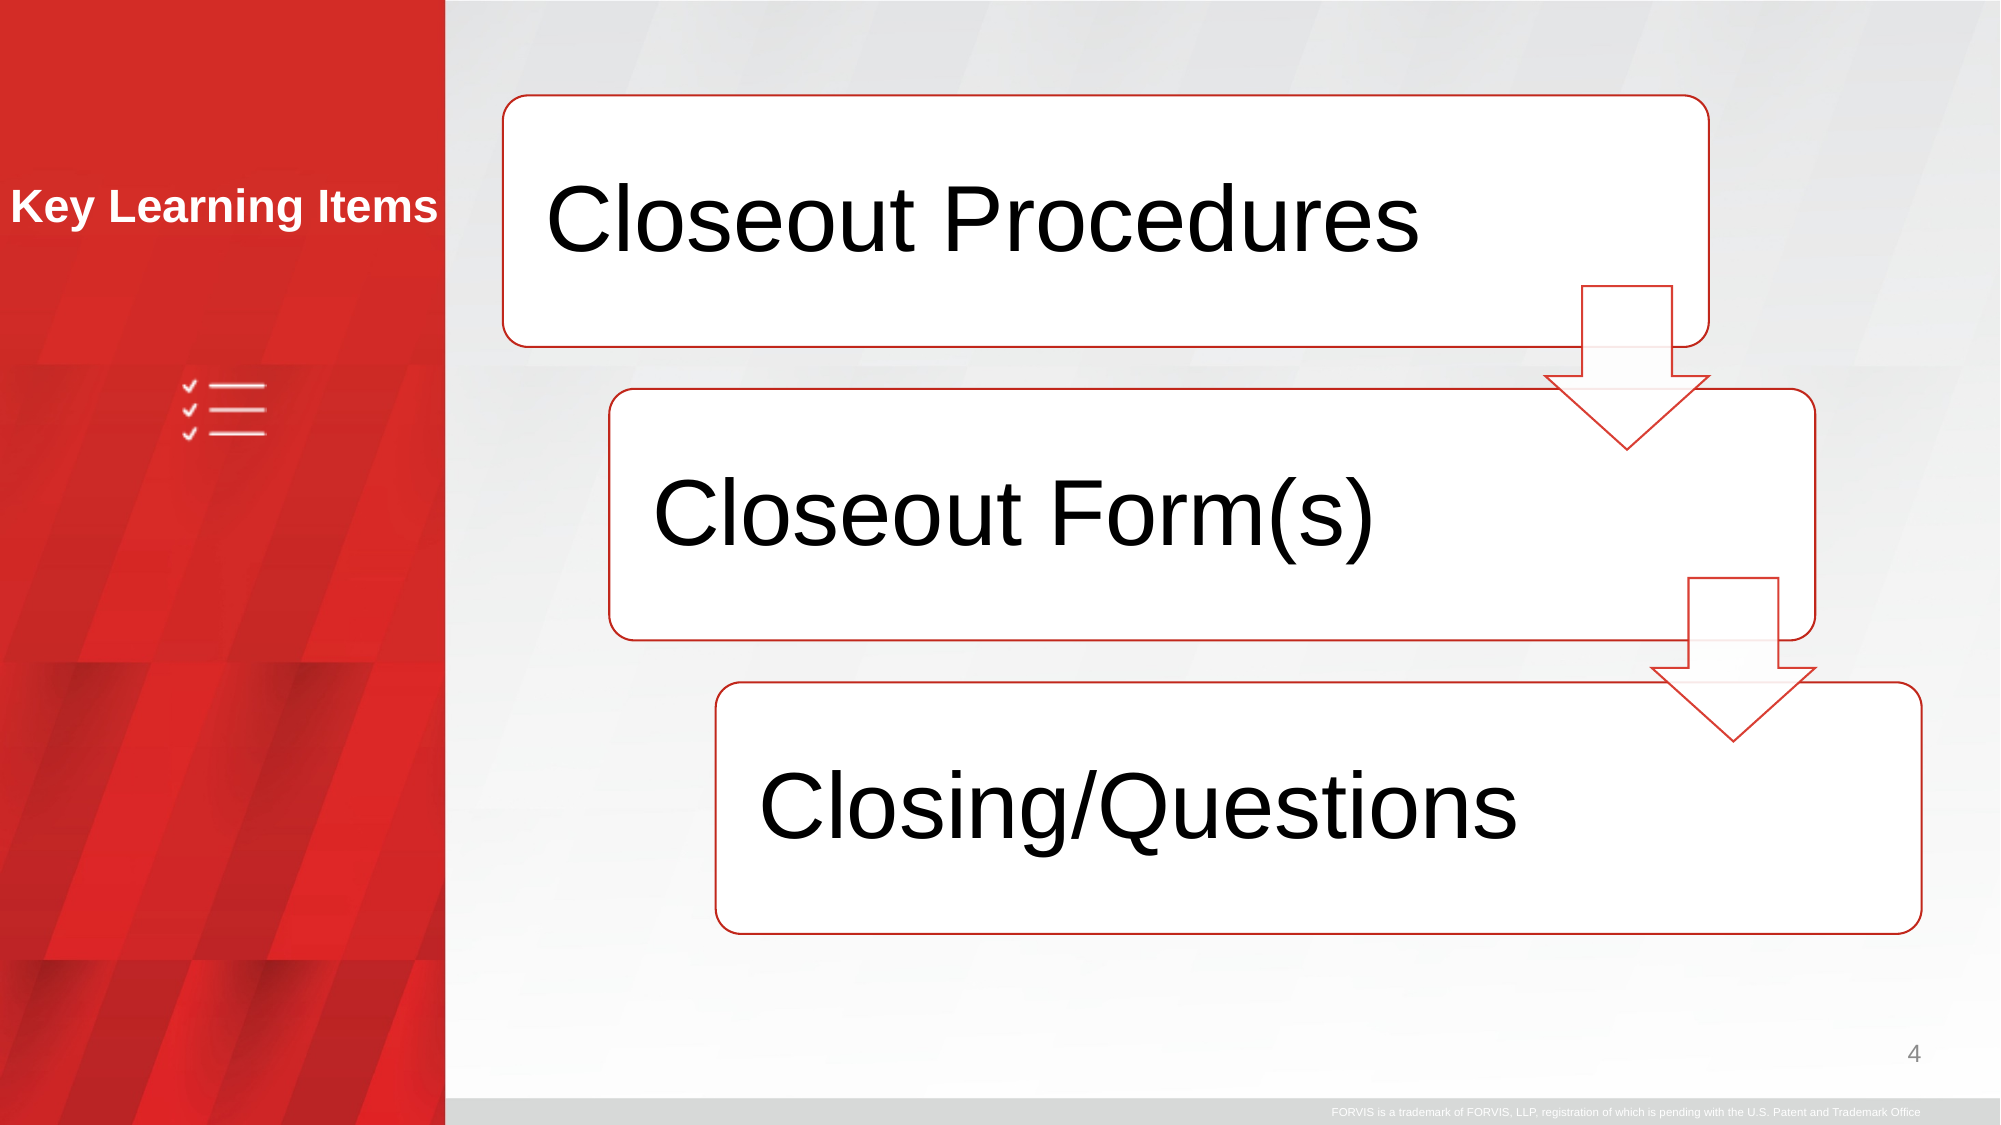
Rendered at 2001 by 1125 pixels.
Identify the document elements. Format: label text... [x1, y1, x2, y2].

title Key Learning Items [2, 156, 447, 259]
picture [0, 0, 2000, 1125]
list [502, 95, 1922, 934]
slide_number 4 [1471, 1046, 1922, 1068]
